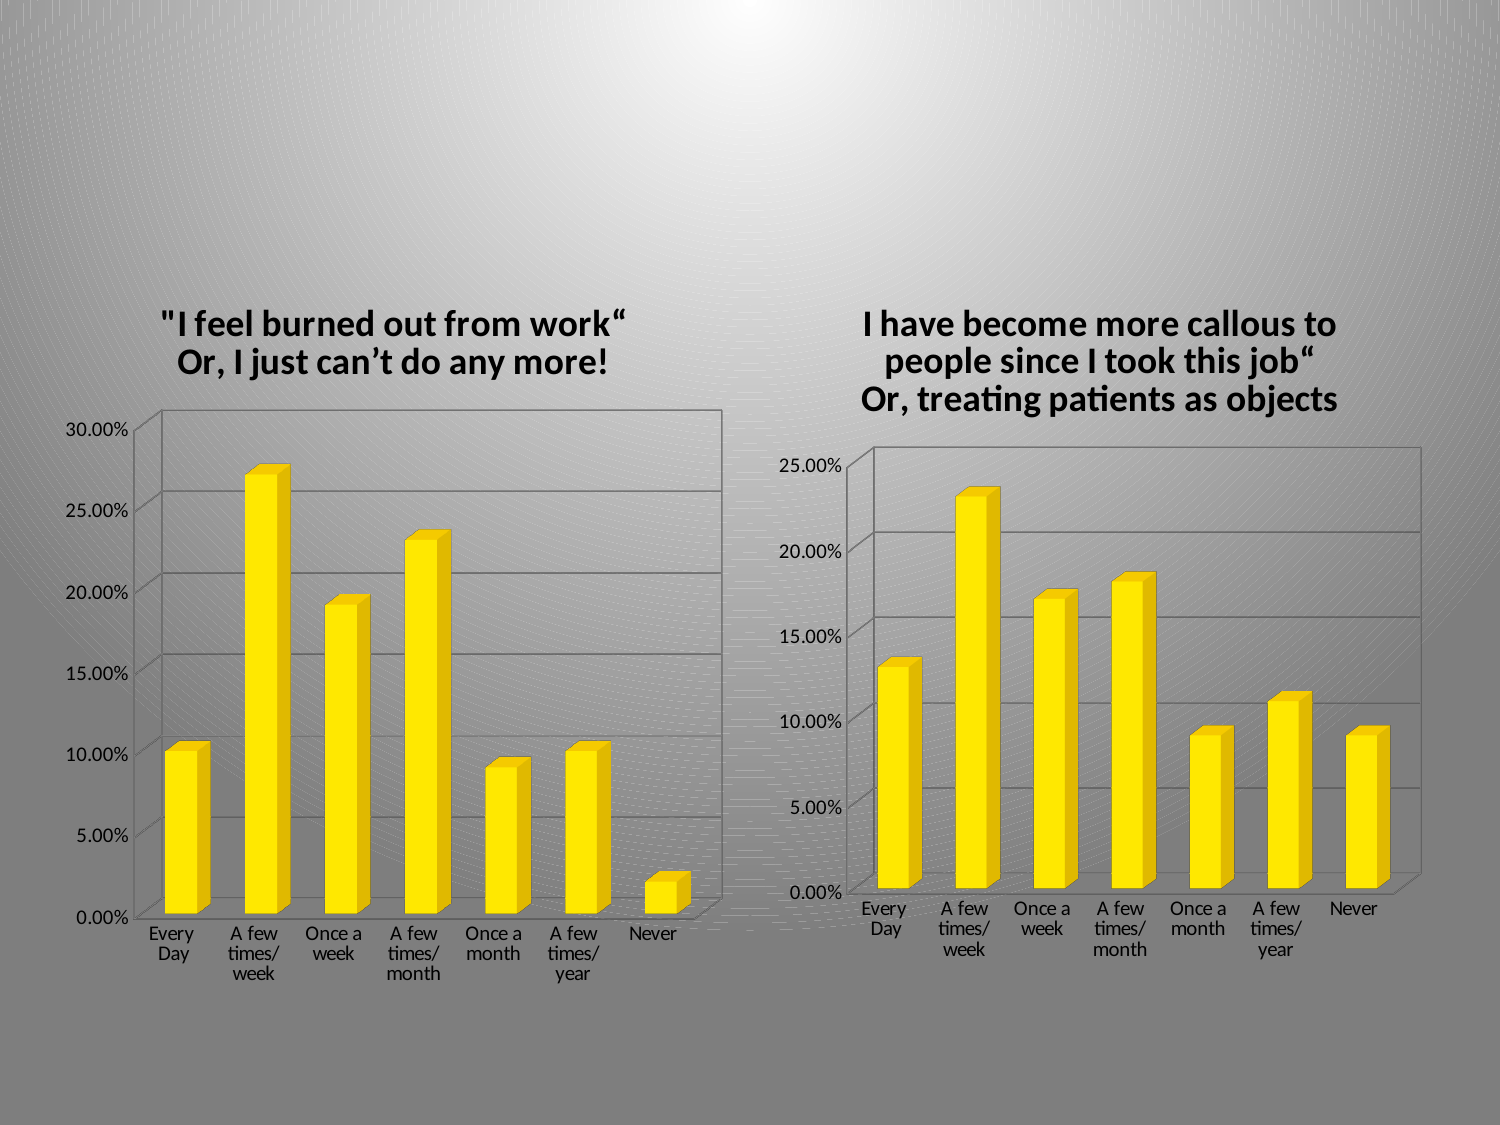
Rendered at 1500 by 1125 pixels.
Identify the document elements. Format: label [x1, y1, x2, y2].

chart [762, 274, 1438, 976]
chart [49, 274, 738, 1001]
